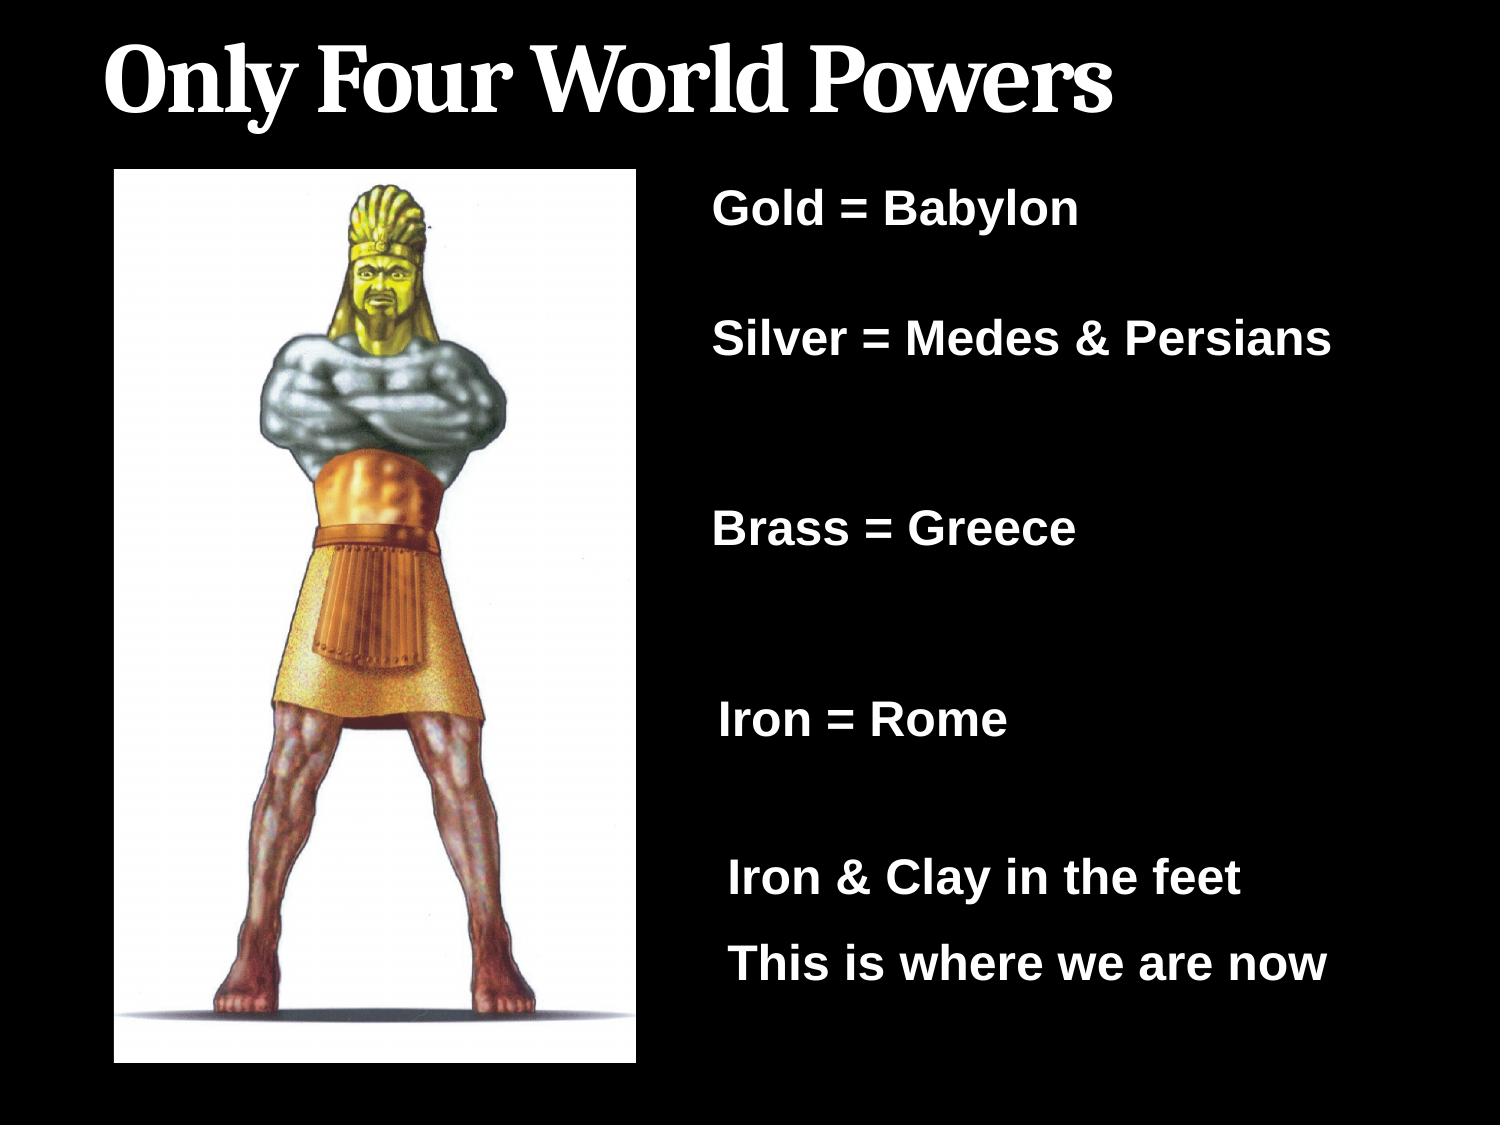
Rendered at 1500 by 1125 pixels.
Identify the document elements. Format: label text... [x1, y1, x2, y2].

text_box Brass = Greece [696, 488, 1285, 564]
text_box Iron = Rome [703, 678, 1279, 754]
title Only Four World Powers [88, 30, 1306, 115]
text_box Gold = Babylon [696, 168, 1197, 244]
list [112, 168, 638, 1066]
text_box Iron & Clay in the feet This is where we are now [712, 837, 1466, 998]
text_box Silver = Medes & Persians [696, 298, 1450, 373]
